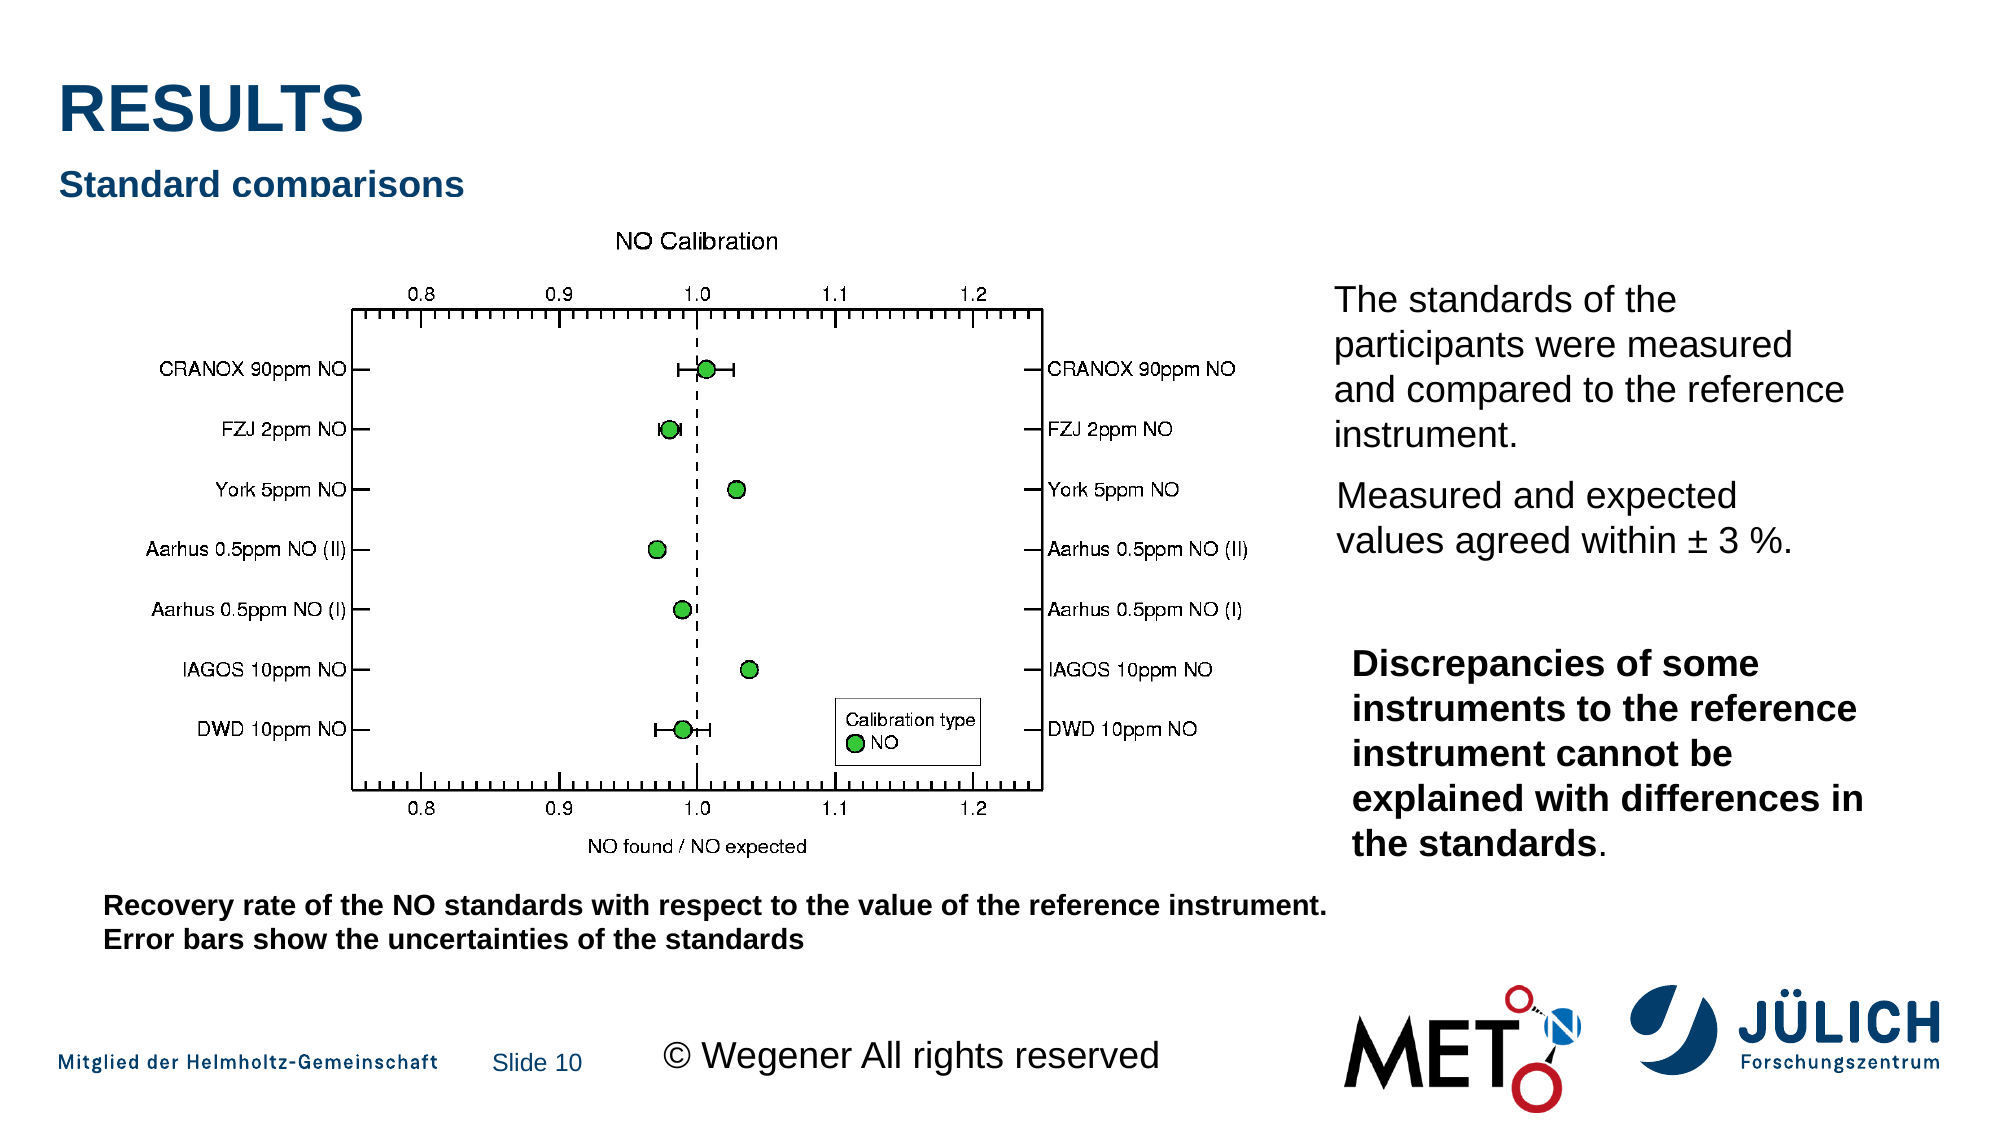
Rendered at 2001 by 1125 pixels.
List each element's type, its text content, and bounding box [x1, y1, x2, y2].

slide_number Slide 10 [492, 1046, 611, 1084]
title RESULTS [59, 53, 1938, 238]
text_box Recovery rate of the NO standards with respect to the value of the reference instrument. Error bars show the uncertainties of the standards [88, 881, 1344, 964]
text_box The standards of the participants were measured and compared to the reference instrument. [1318, 267, 1863, 462]
picture [133, 197, 1262, 875]
list Standard comparisons [58, 154, 1937, 238]
text_box Discrepancies of some instruments to the reference instrument cannot be explained with differences in the standards. [1337, 632, 1881, 872]
text_box Measured and expected values agreed within ± 3 %. [1321, 464, 1865, 569]
picture [1344, 985, 1581, 1113]
